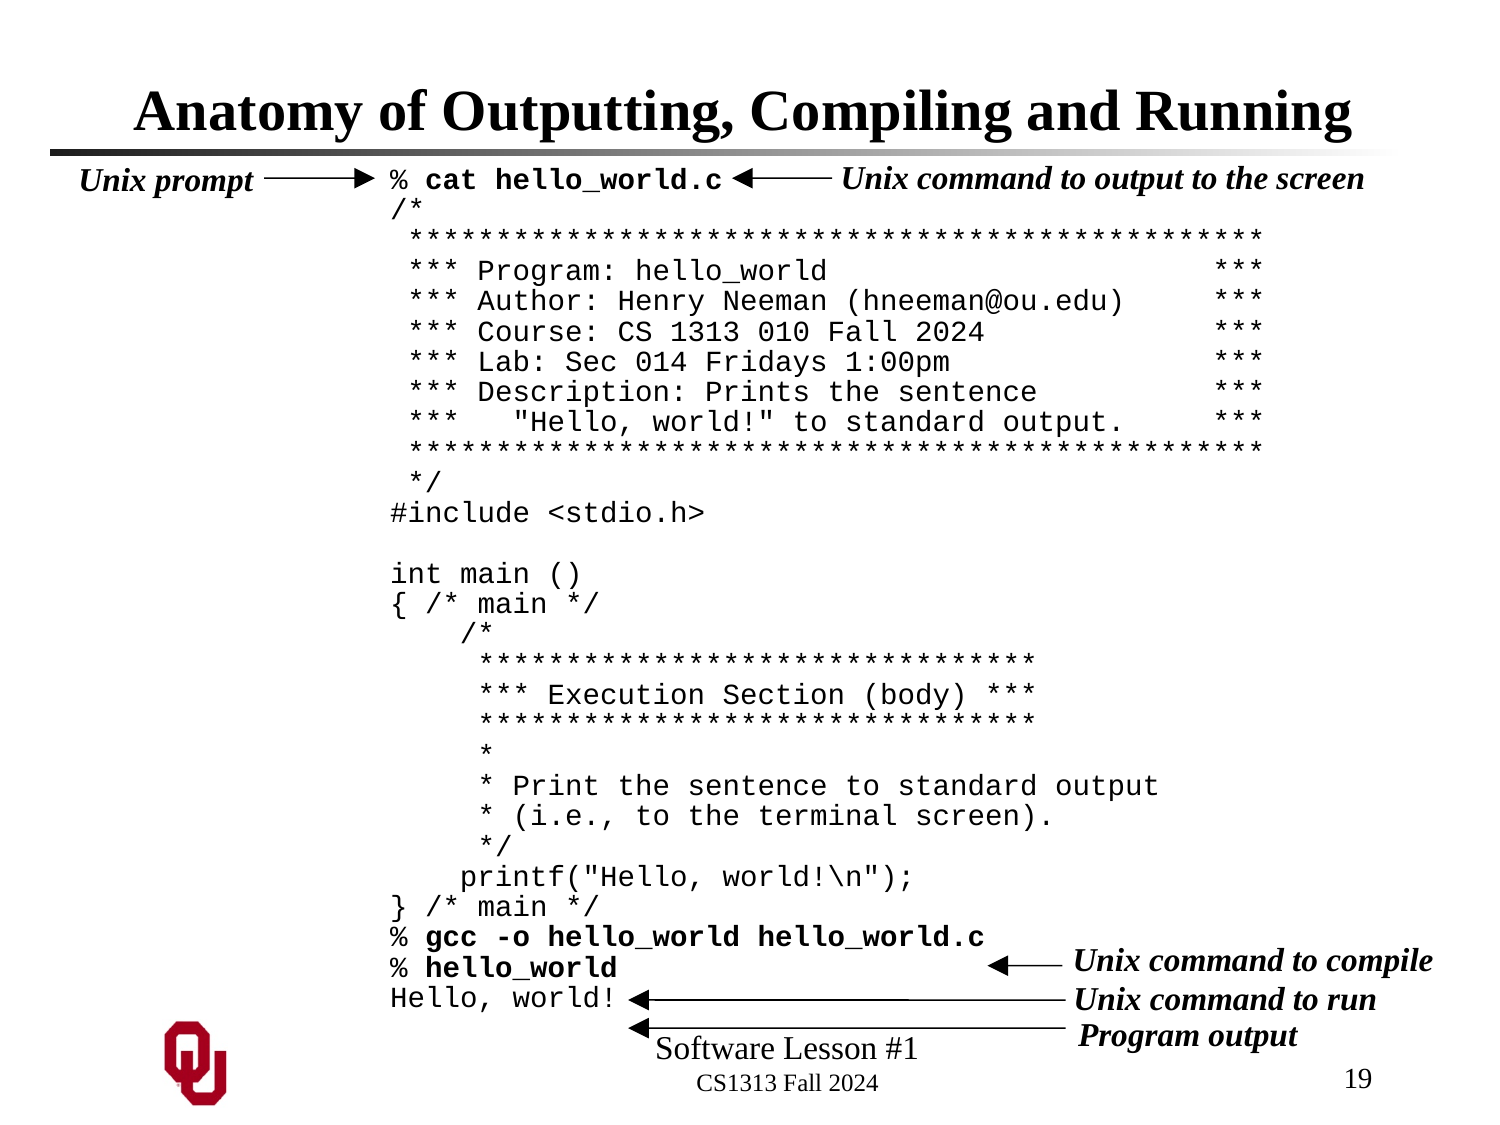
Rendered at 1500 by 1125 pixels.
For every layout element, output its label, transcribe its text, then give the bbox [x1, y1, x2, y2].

list % cat hello_world.c /* ************************************************* *** Program: hello_world *** *** Author: Henry Neeman (hneeman@ou.edu) *** *** Course: CS 1313 010 Fall 2024 *** *** Lab: Sec 014 Fridays 1:00pm *** *** Description: Prints the sentence *** *** "Hello, world!" to standard output. *** ************************************************* */ #include <stdio.h> int main () { /* main */ /* ******************************** *** Execution Section (body) *** ******************************** * * Print the sentence to standard output * (i.e., to the terminal screen). */ printf("Hello, world!\n"); } /* main */ % gcc -o hello_world hello_world.c % hello_world Hello, world! [374, 162, 1301, 1026]
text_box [731, 148, 1389, 204]
title Anatomy of Outputting, Compiling and Running [87, 62, 1401, 151]
footer Software Lesson #1 CS1313 Fall 2024 [424, 1028, 1151, 1105]
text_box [987, 930, 1458, 986]
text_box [54, 150, 376, 207]
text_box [627, 969, 1409, 1025]
slide_number 19 [1174, 1033, 1388, 1103]
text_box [627, 1032, 1326, 1061]
picture [162, 1019, 228, 1108]
